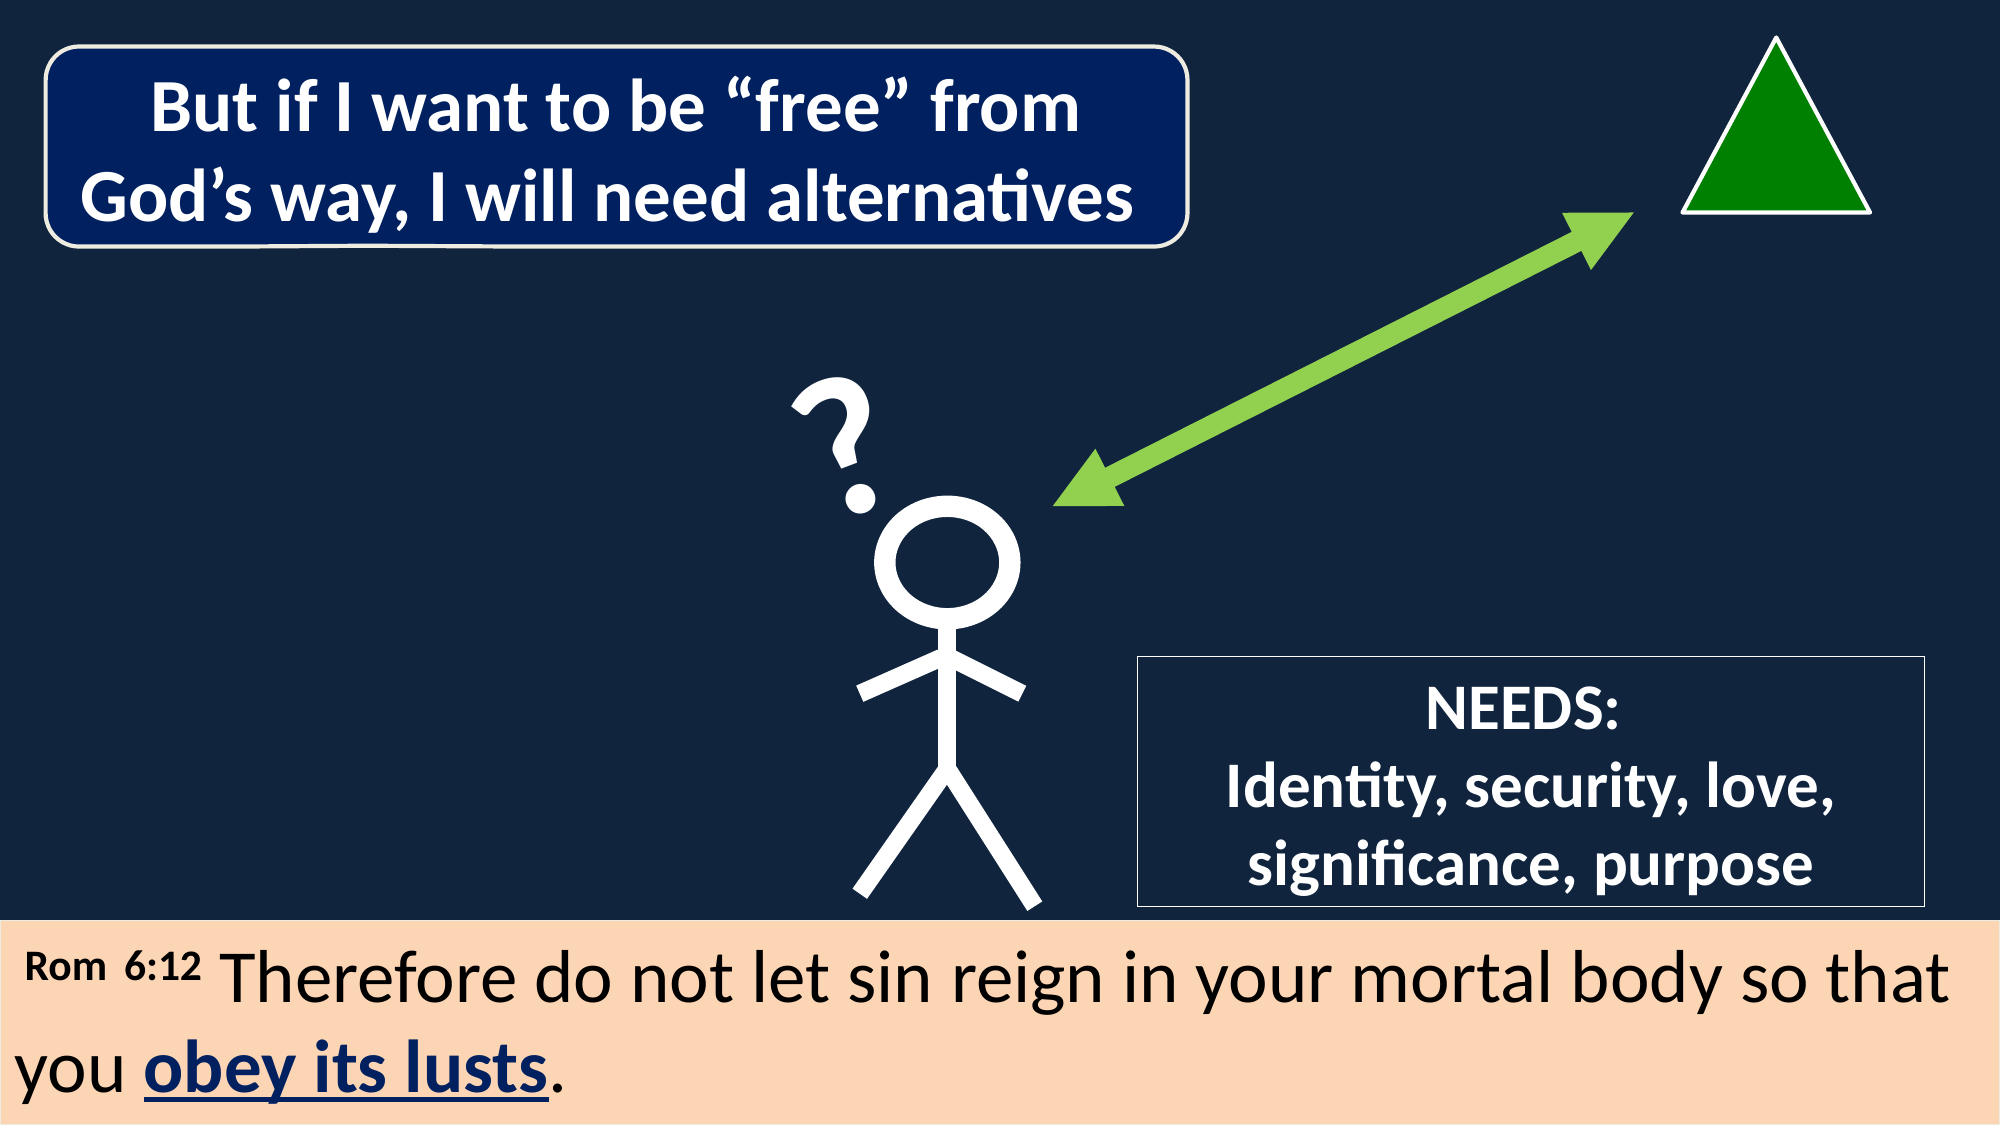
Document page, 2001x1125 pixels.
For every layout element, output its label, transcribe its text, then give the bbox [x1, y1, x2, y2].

text_box NEEDS: Identity, security, love, significance, purpose [1137, 656, 1925, 907]
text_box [859, 506, 1036, 907]
text_box Rom 6:12 Therefore do not let sin reign in your mortal body so that you obey its lusts. [0, 920, 2000, 1125]
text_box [1052, 212, 1634, 507]
title ? [700, 300, 984, 570]
text_box [1680, 35, 1872, 215]
text_box But if I want to be “free” from God’s way, I will need alternatives [43, 44, 1190, 249]
